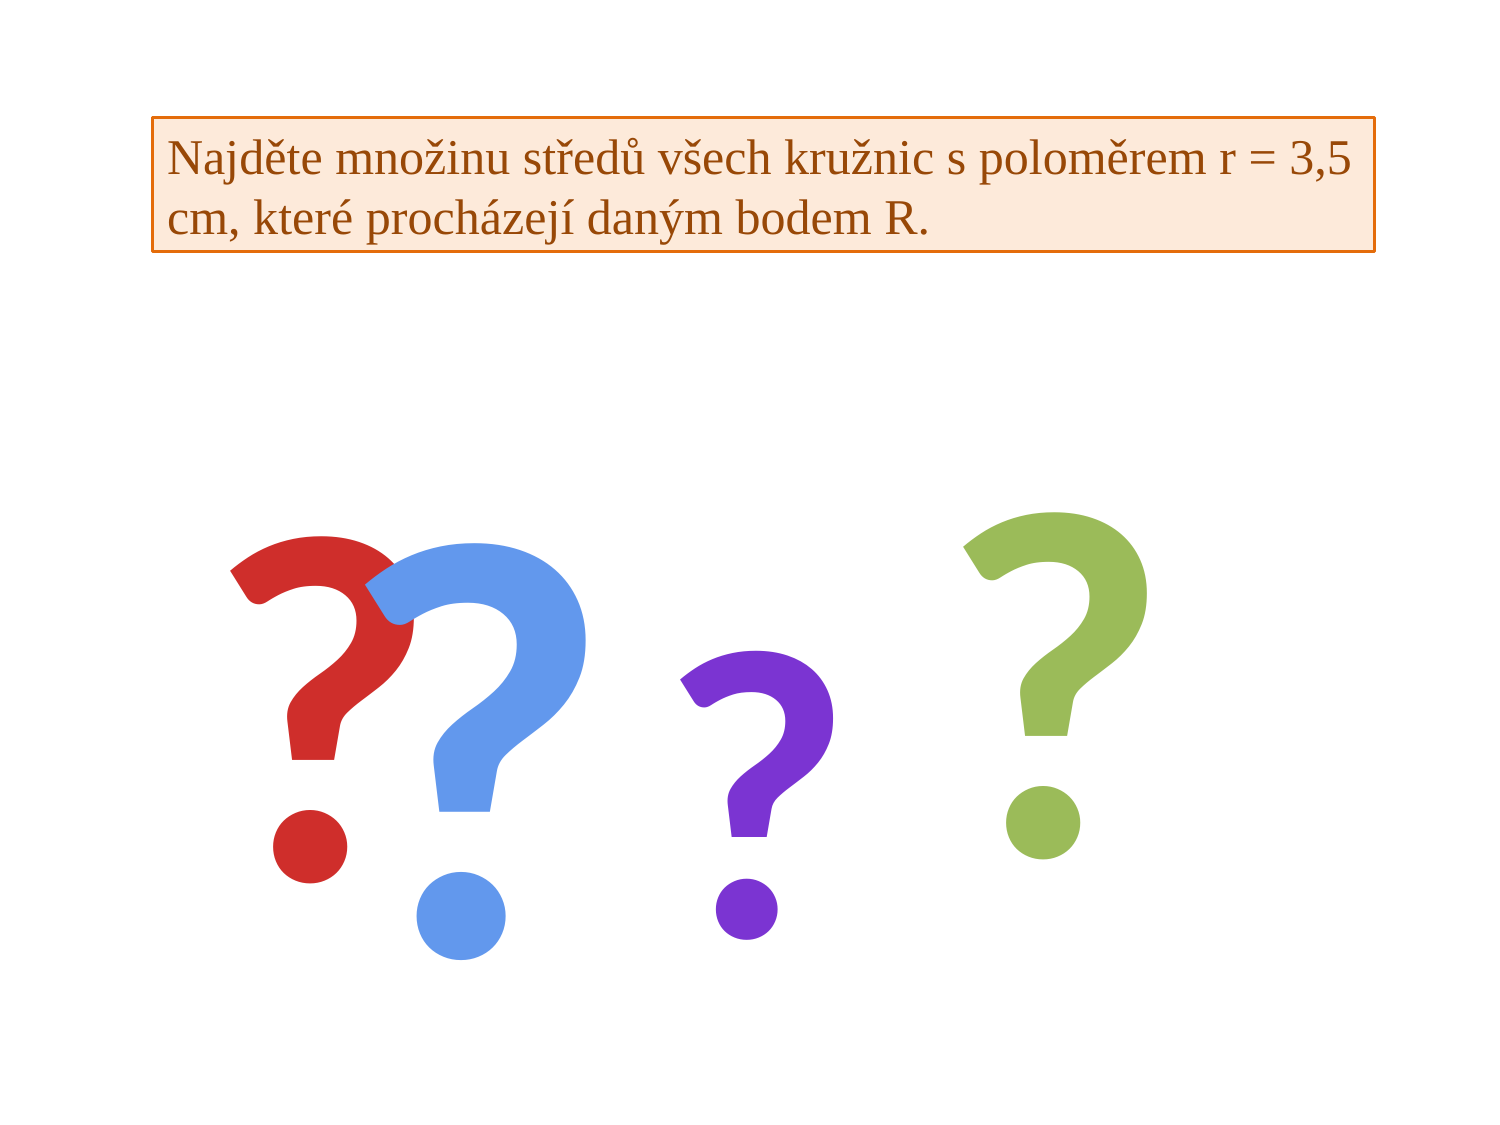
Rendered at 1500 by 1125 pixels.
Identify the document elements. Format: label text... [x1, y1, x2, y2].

text_box ? [105, 375, 320, 988]
text_box ? [645, 515, 868, 1028]
text_box ? [890, 351, 1219, 964]
text_box Najděte množinu středů všech kružnic s poloměrem r = 3,5 cm, které procházejí daným bodem R. [152, 117, 1375, 252]
text_box ? [320, 351, 629, 1084]
